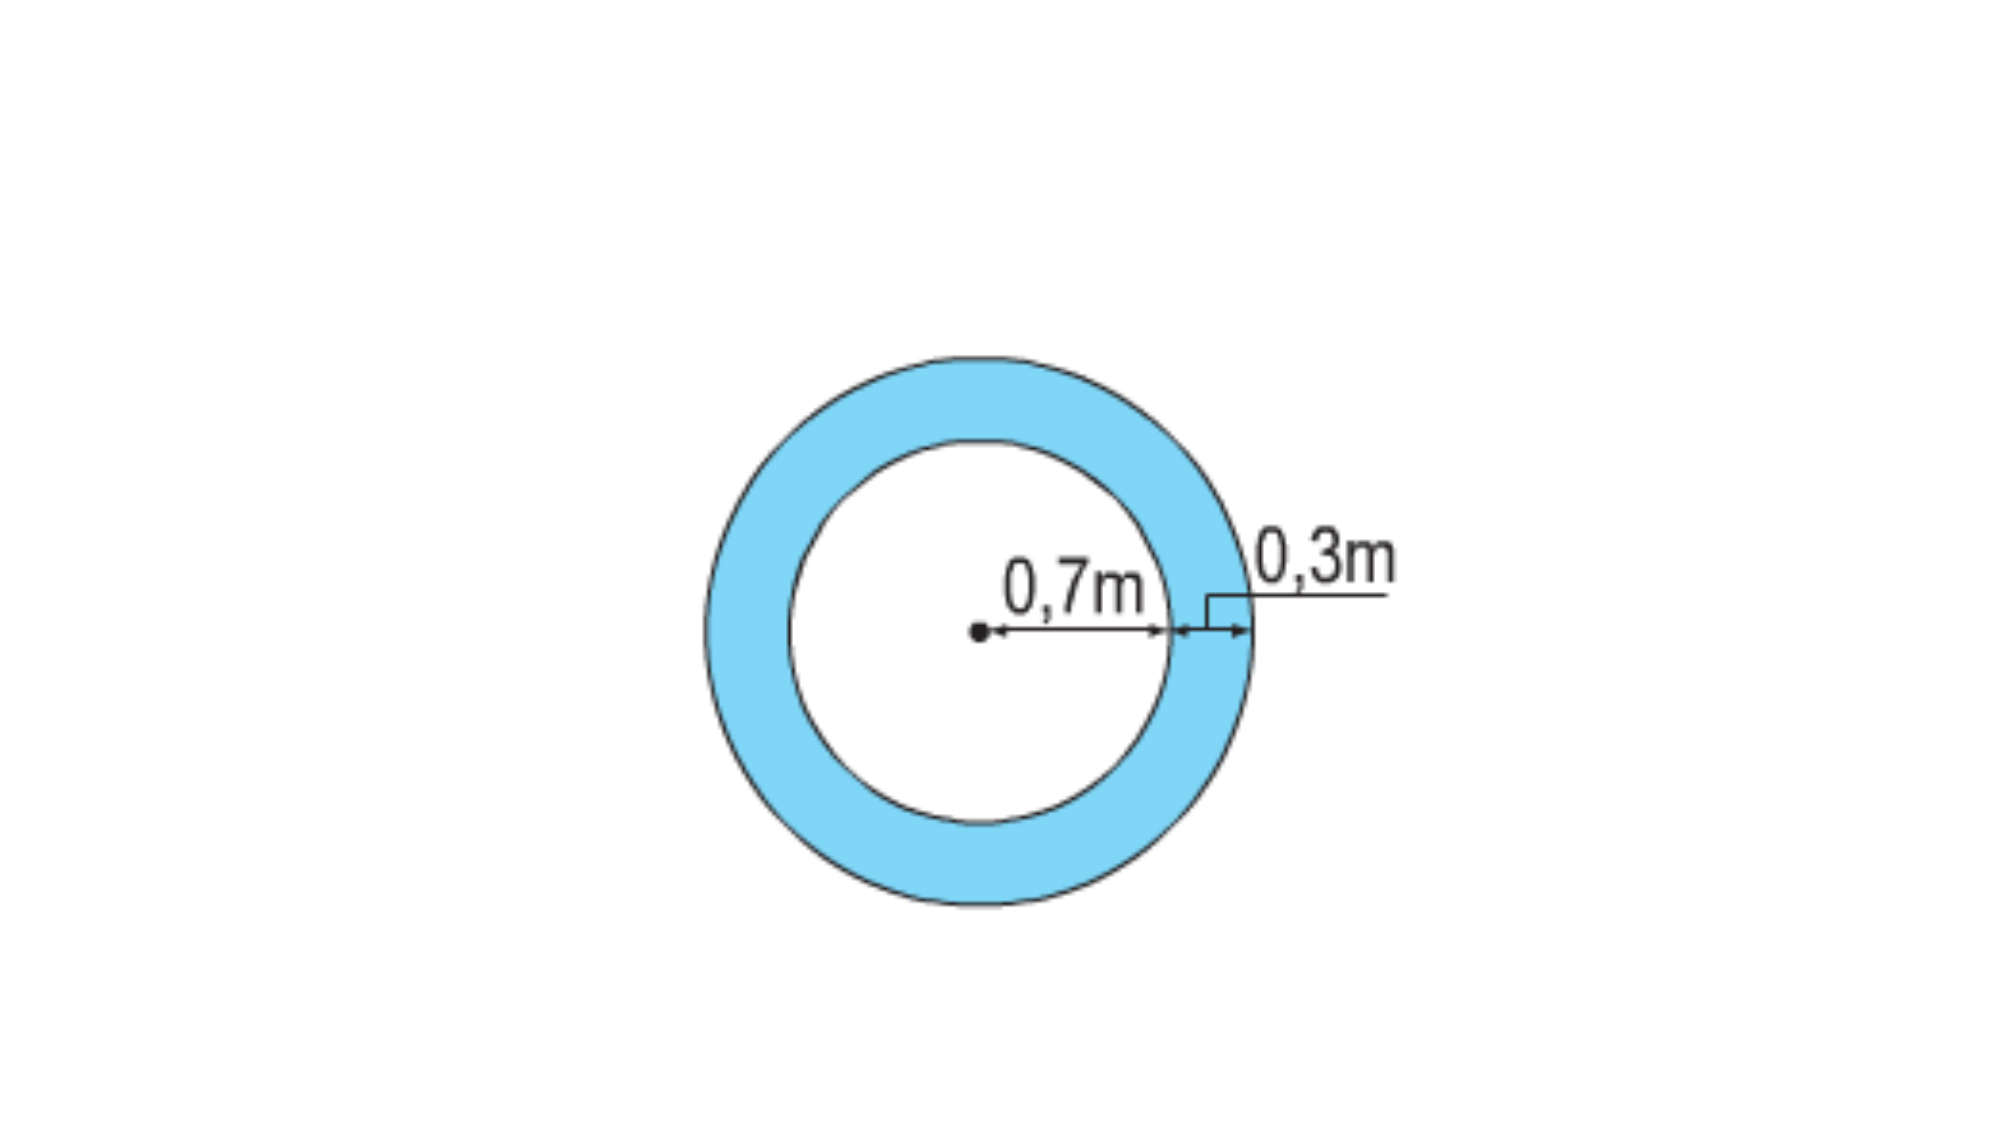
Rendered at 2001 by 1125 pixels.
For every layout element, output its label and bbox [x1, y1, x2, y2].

picture [632, 305, 1486, 956]
